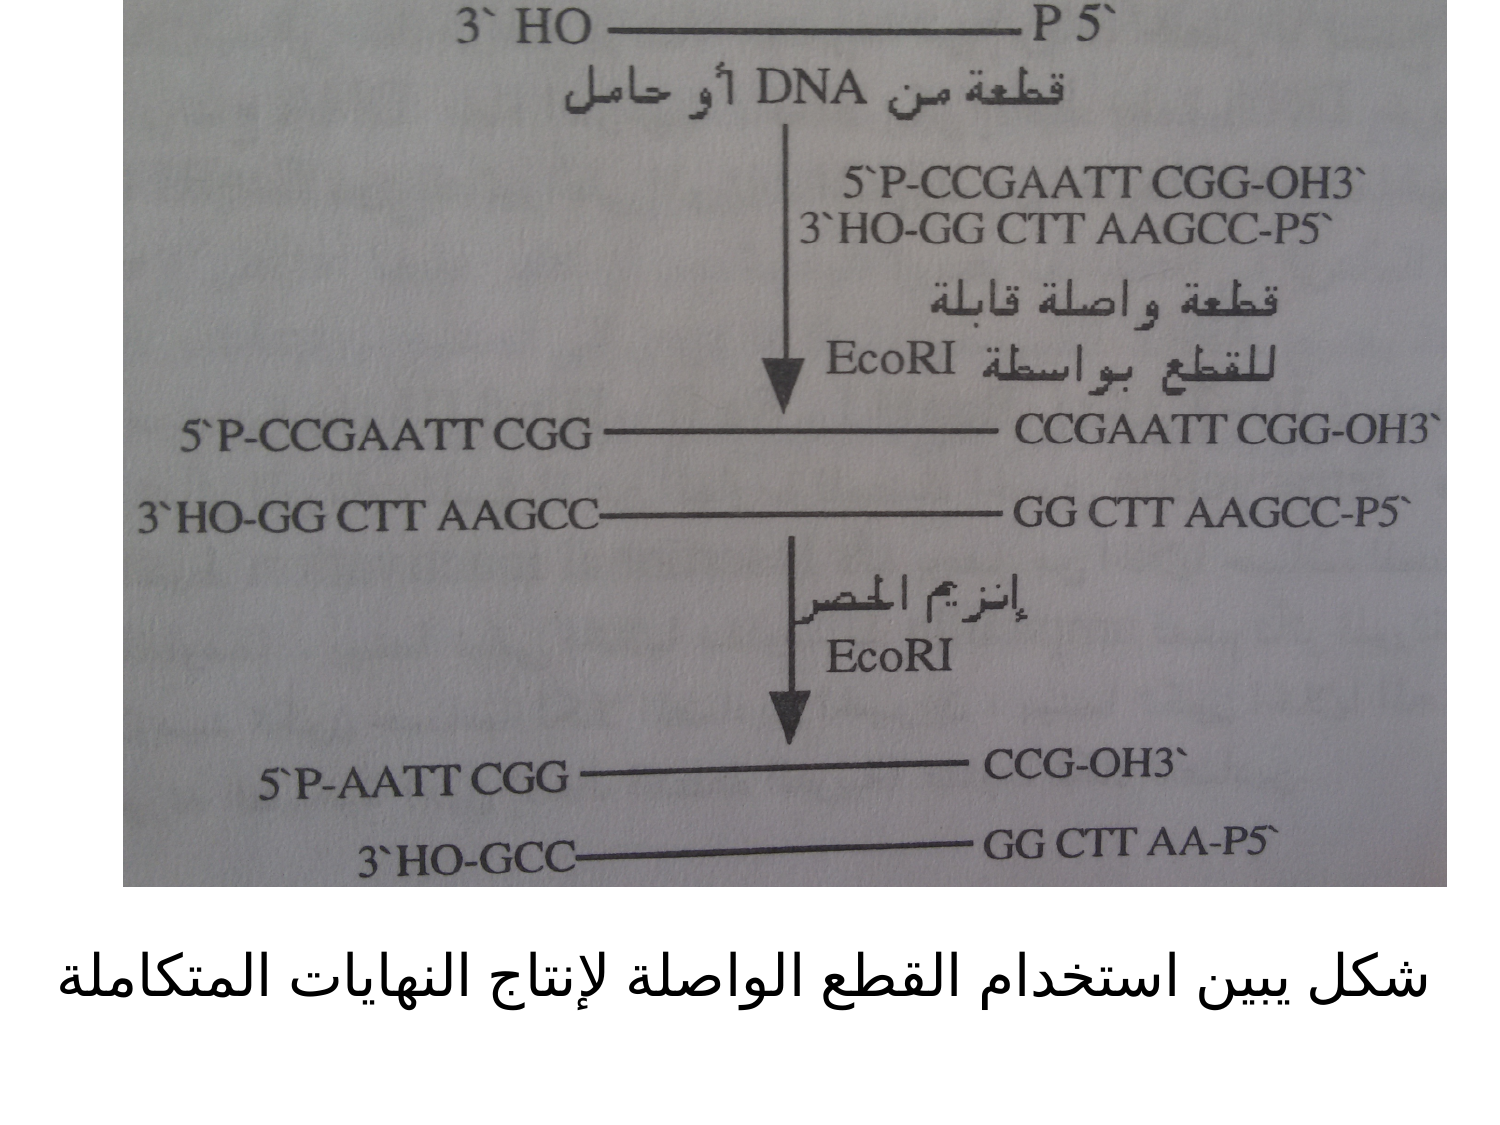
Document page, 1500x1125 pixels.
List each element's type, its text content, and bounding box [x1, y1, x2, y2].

picture [123, 0, 1448, 887]
text_box شكل يبين استخدام القطع الواصلة لإنتاج النهايات المتكاملة [41, 930, 1448, 1016]
